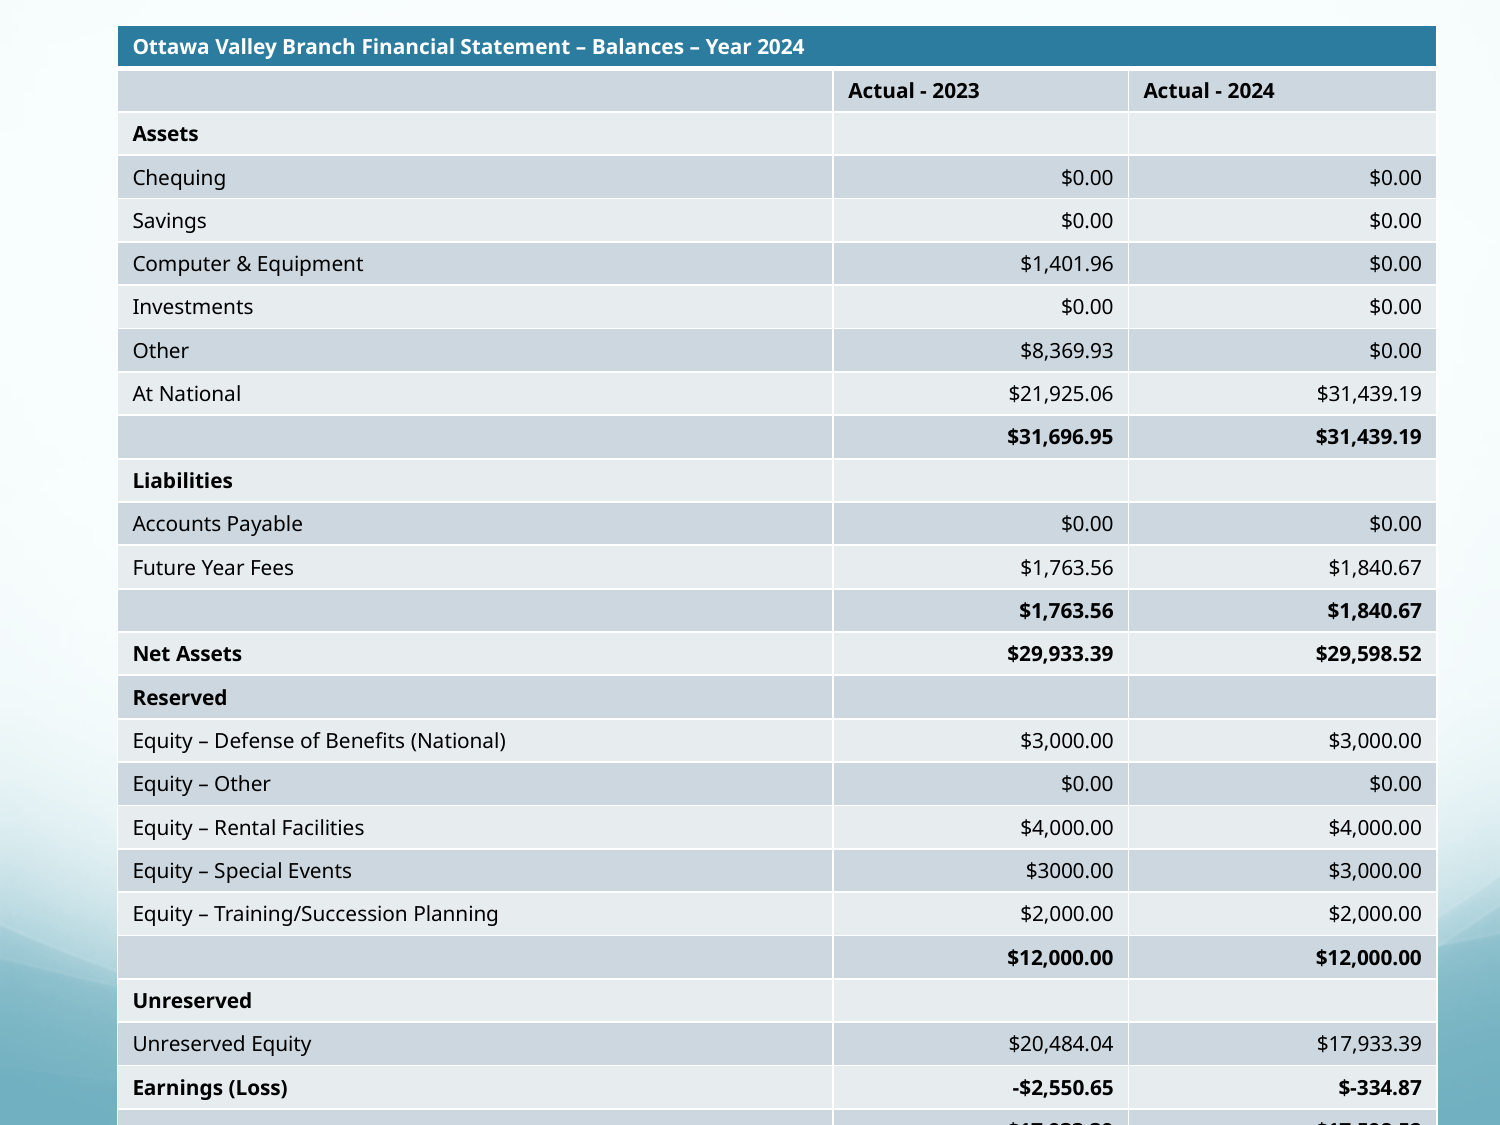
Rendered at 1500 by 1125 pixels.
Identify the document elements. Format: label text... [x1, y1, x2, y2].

table_cell Accounts Payable [118, 503, 832, 544]
table_cell $2,000.00 [834, 893, 1128, 935]
table_cell $0.00 [1129, 156, 1436, 198]
table_cell $0.00 [1129, 199, 1436, 241]
table_cell Computer & Equipment [118, 243, 832, 284]
table_cell [118, 1110, 832, 1125]
table_cell [118, 71, 832, 111]
table_cell -$2,550.65 [834, 1066, 1128, 1108]
table_cell $0.00 [1129, 286, 1436, 328]
table_cell $29,598.52 [1129, 633, 1436, 674]
table_cell At National [118, 373, 832, 414]
table_cell $4,000.00 [834, 806, 1128, 848]
table_cell $17,933.39 [1129, 1023, 1436, 1065]
table_cell Unreserved Equity [118, 1023, 832, 1065]
table_cell $0.00 [834, 156, 1128, 198]
table_cell $1,840.67 [1129, 590, 1436, 631]
table_cell $3,000.00 [834, 720, 1128, 761]
table_cell $1,840.67 [1129, 546, 1436, 588]
table_cell [834, 113, 1128, 154]
table_cell $31,439.19 [1129, 373, 1436, 414]
table_cell $20,484.04 [834, 1023, 1128, 1065]
table_cell Future Year Fees [118, 546, 832, 588]
table_cell $31,439.19 [1129, 416, 1436, 458]
table_cell $0.00 [834, 199, 1128, 241]
table_cell Assets [118, 113, 832, 154]
table_cell $17,598.52 [1129, 1110, 1436, 1125]
table_cell $21,925.06 [834, 373, 1128, 414]
table_cell [834, 980, 1128, 1021]
table_cell $0.00 [1129, 329, 1436, 371]
table_cell [1129, 113, 1436, 154]
table_cell [834, 676, 1128, 718]
table_cell Investments [118, 286, 832, 328]
table_cell [118, 590, 832, 631]
table_cell $1,763.56 [834, 590, 1128, 631]
table_cell Equity – Special Events [118, 850, 832, 891]
table_cell $1,763.56 [834, 546, 1128, 588]
table_cell $0.00 [834, 503, 1128, 544]
table_cell $31,696.95 [834, 416, 1128, 458]
table_cell $3,000.00 [1129, 720, 1436, 761]
table_cell $29,933.39 [834, 633, 1128, 674]
table_cell $0.00 [834, 286, 1128, 328]
table_cell $0.00 [834, 763, 1128, 805]
table_cell Liabilities [118, 460, 832, 501]
table_cell $3000.00 [834, 850, 1128, 891]
table_cell Equity – Other [118, 763, 832, 805]
table_cell Equity – Rental Facilities [118, 806, 832, 848]
table_cell [834, 460, 1128, 501]
table_cell Reserved [118, 676, 832, 718]
table_cell Savings [118, 199, 832, 241]
table_cell $8,369.93 [834, 329, 1128, 371]
table_cell $3,000.00 [1129, 850, 1436, 891]
table_cell $1,401.96 [834, 243, 1128, 284]
table_cell Unreserved [118, 980, 832, 1021]
table_cell $0.00 [1129, 763, 1436, 805]
table_cell Equity – Defense of Benefits (National) [118, 720, 832, 761]
table_cell $12,000.00 [834, 936, 1128, 978]
table_cell [118, 416, 832, 458]
table_cell $-334.87 [1129, 1066, 1436, 1108]
table_cell Other [118, 329, 832, 371]
table_cell [1129, 676, 1436, 718]
table_cell [1129, 980, 1436, 1021]
table_cell $2,000.00 [1129, 893, 1436, 935]
table_cell $17,933.39 [834, 1110, 1128, 1125]
table_header Ottawa Valley Branch Financial Statement – Balances – Year 2024 [118, 26, 1436, 66]
table_cell Actual - 2024 [1129, 71, 1436, 111]
table_cell Chequing [118, 156, 832, 198]
table_cell Equity – Training/Succession Planning [118, 893, 832, 935]
table_cell $0.00 [1129, 503, 1436, 544]
table_cell Net Assets [118, 633, 832, 674]
table_cell [1129, 460, 1436, 501]
table_cell [118, 936, 832, 978]
table_cell $4,000.00 [1129, 806, 1436, 848]
table_cell Earnings (Loss) [118, 1066, 832, 1108]
table_cell $0.00 [1129, 243, 1436, 284]
table_cell Actual - 2023 [834, 71, 1128, 111]
table_cell $12,000.00 [1129, 936, 1436, 978]
